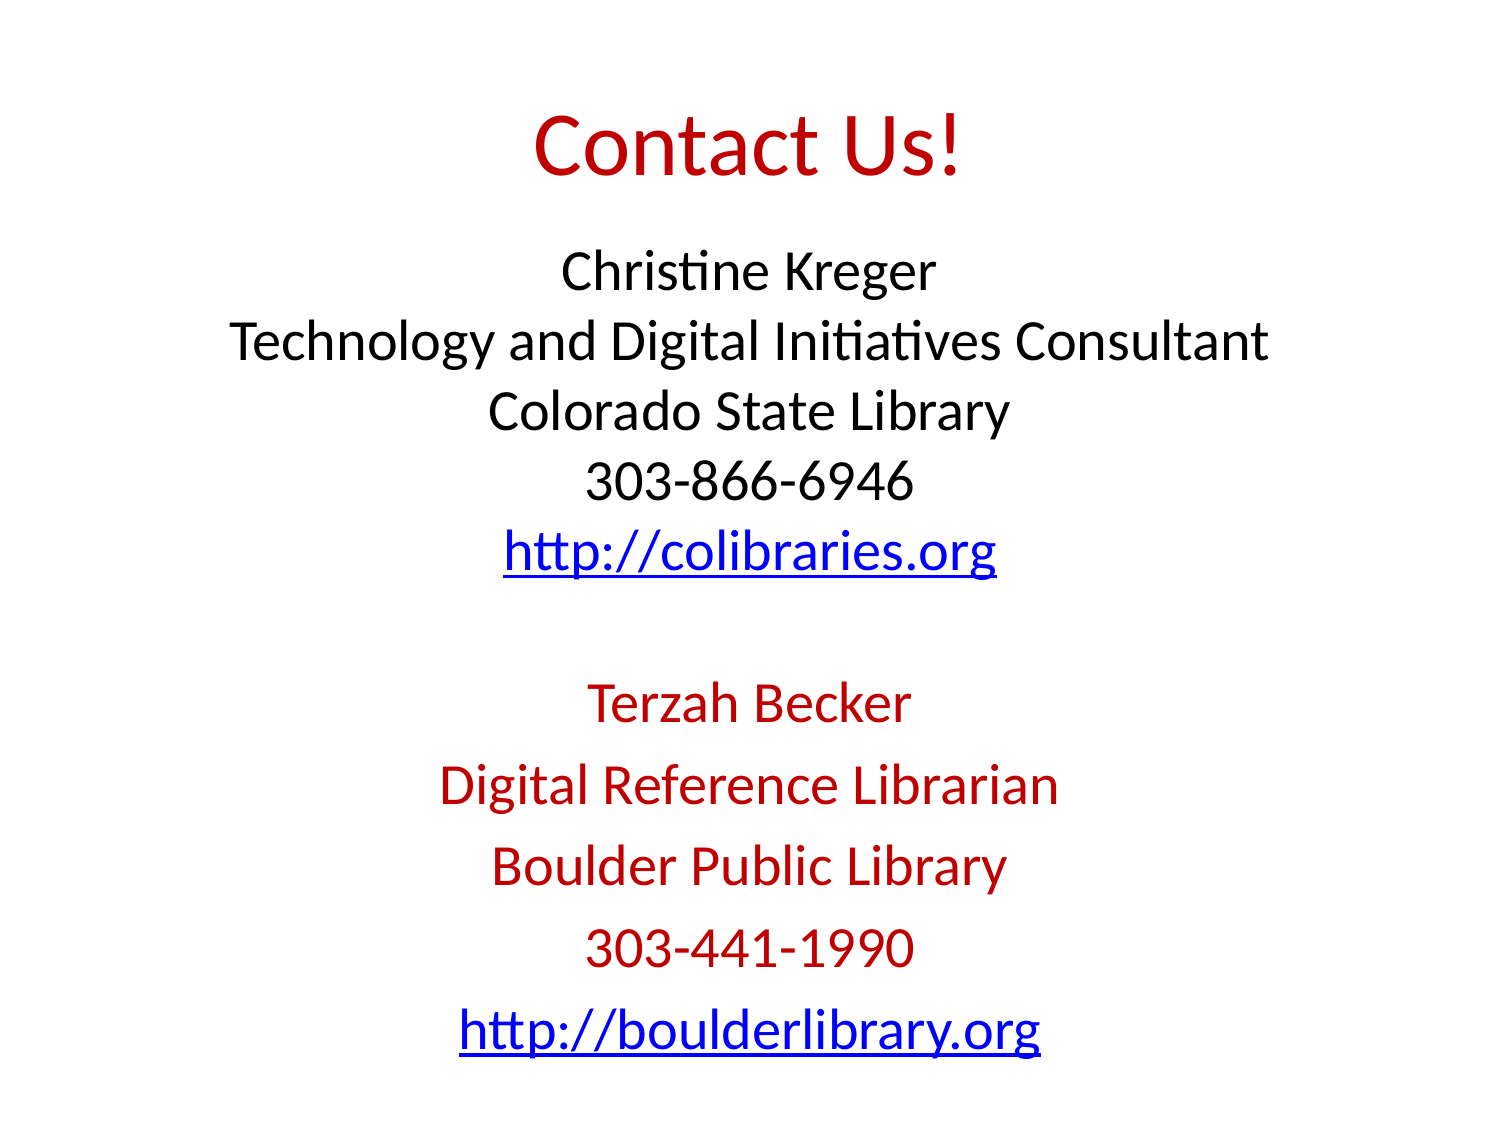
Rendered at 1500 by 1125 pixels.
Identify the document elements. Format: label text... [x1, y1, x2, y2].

list Christine Kreger Technology and Digital Initiatives Consultant Colorado State Library 303-866-6946 http://colibraries.org Terzah Becker Digital Reference Librarian Boulder Public Library 303-441-1990 http://boulderlibrary.org [74, 224, 1426, 1038]
title Contact Us! [74, 44, 1426, 224]
